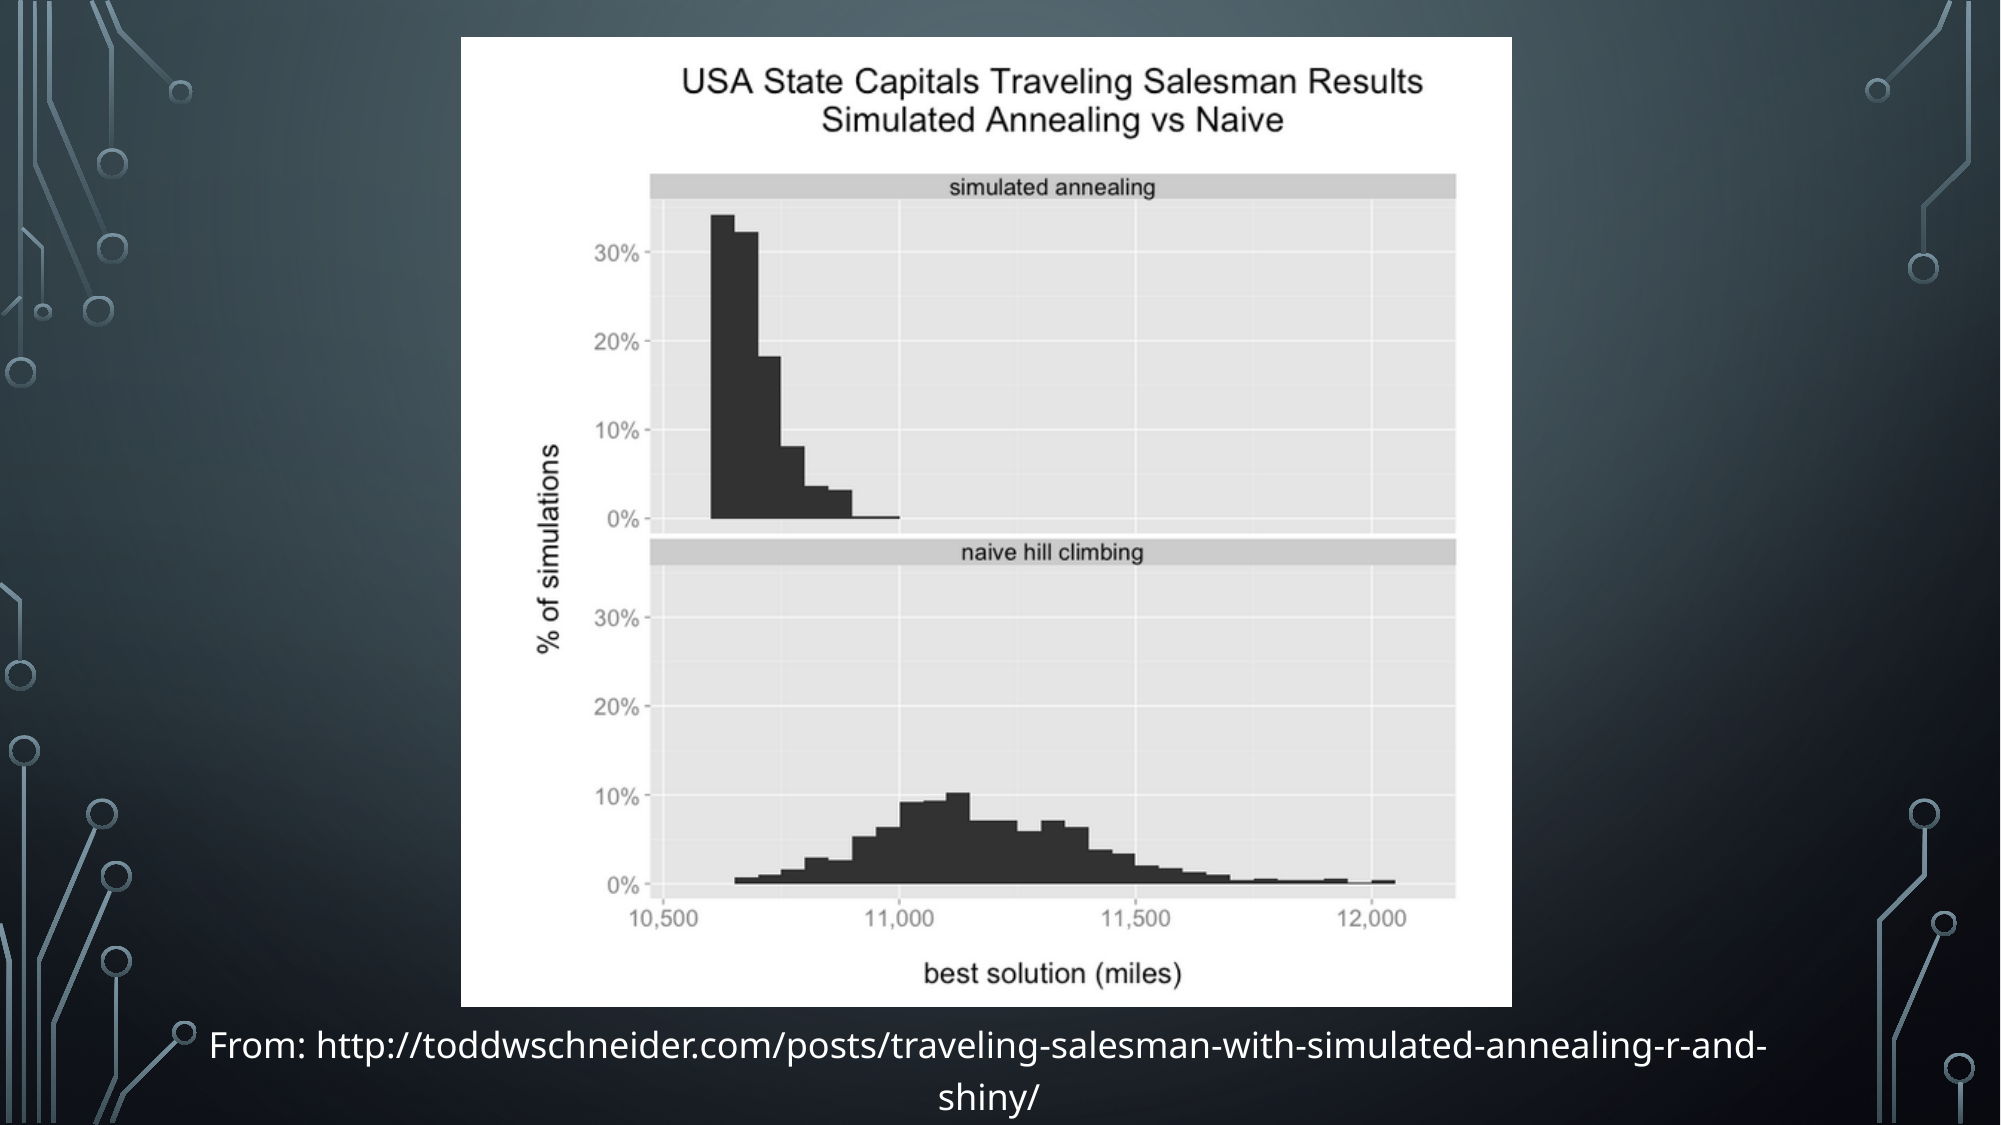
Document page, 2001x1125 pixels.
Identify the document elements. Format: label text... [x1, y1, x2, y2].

list From: http://toddwschneider.com/posts/traveling-salesman-with-simulated-annealing-r-and-shiny/ [137, 1006, 1836, 1125]
picture [461, 37, 1512, 1007]
